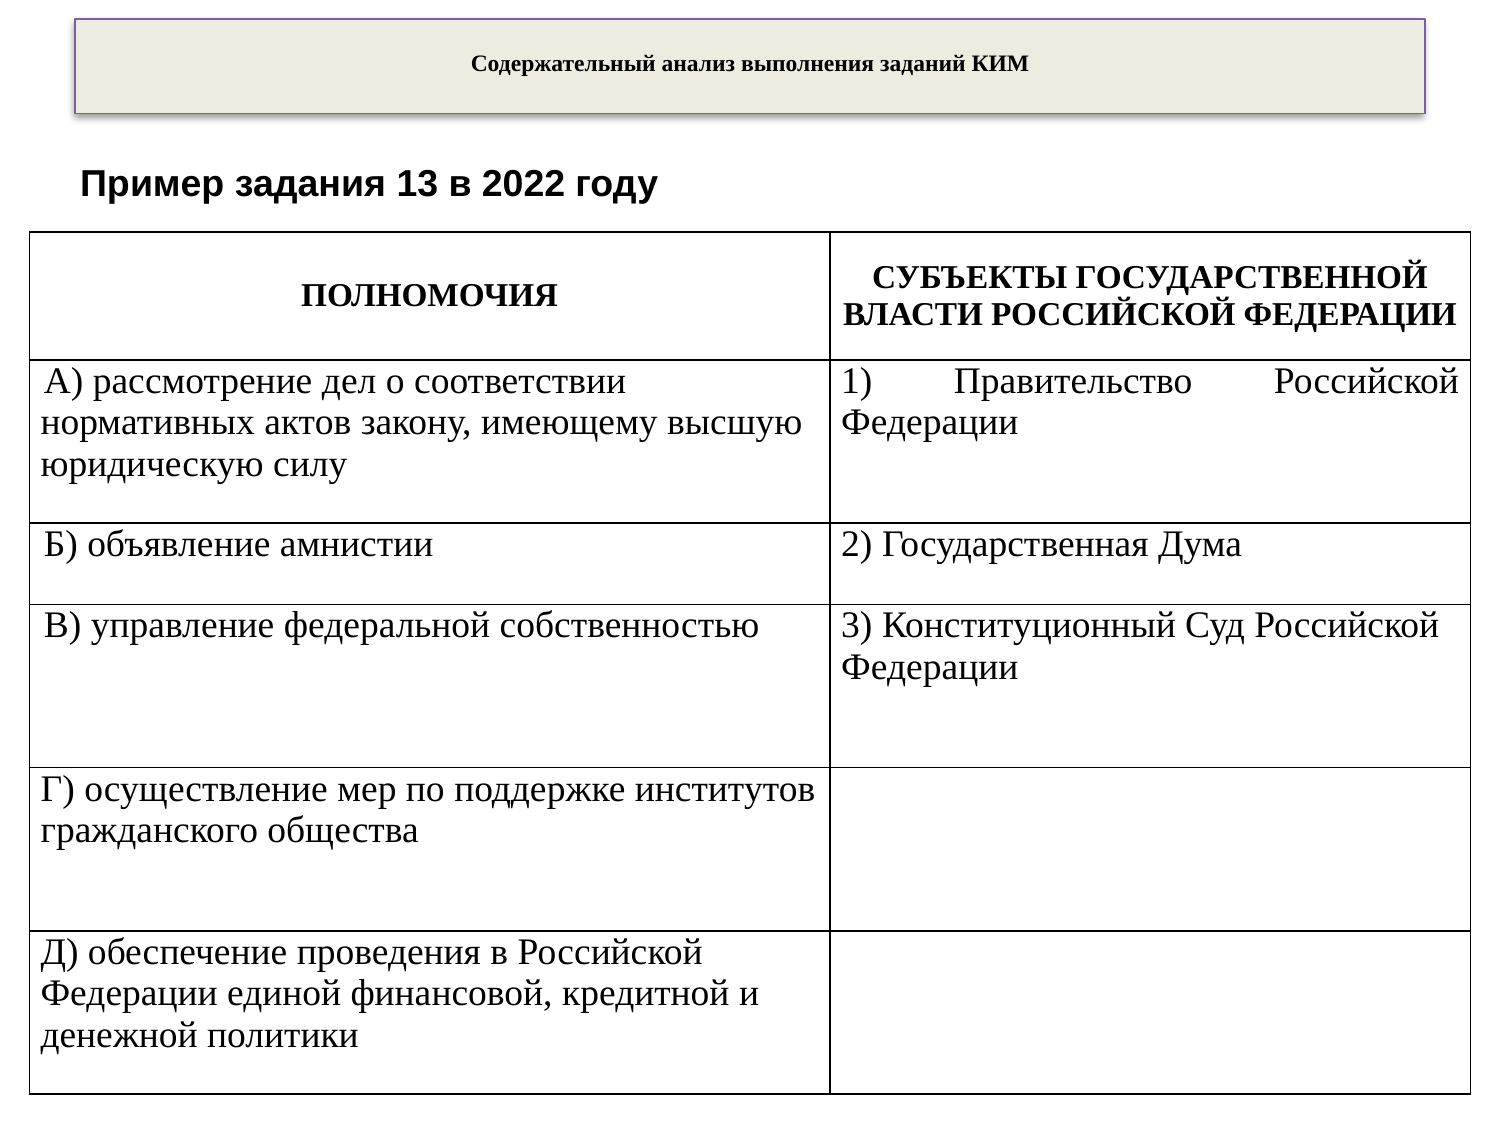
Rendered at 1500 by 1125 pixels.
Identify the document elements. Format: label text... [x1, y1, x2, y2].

table_cell 3) Конституционный Суд Российской Федерации [831, 605, 1470, 767]
text_box Пример задания 13 в 2022 году [64, 151, 1500, 212]
table_cell В) управление федеральной собственностью [30, 605, 829, 767]
table_cell [831, 768, 1470, 930]
table_cell 2) Государственная Дума [831, 524, 1470, 604]
table_cell Г) осуществление мер по поддержке институтов гражданского общества [30, 768, 829, 930]
table_cell 1) Правительство Российской Федерации [831, 361, 1470, 522]
table_cell [831, 932, 1470, 1093]
table_header ПОЛНОМОЧИЯ [30, 233, 829, 359]
table_cell Д) обеспечение проведения в Российской Федерации единой финансовой, кредитной и денежной политики [30, 932, 829, 1093]
table_header СУБЪЕКТЫ ГОСУДАРСТВЕННОЙ ВЛАСТИ РОССИЙСКОЙ ФЕДЕРАЦИИ [831, 233, 1470, 359]
table_cell Б) объявление амнистии [30, 524, 829, 604]
table_cell А) рассмотрение дел о соответствии нормативных актов закону, имеющему высшую юридическую силу [30, 361, 829, 522]
title Содержательный анализ выполнения заданий КИМ [74, 18, 1426, 114]
